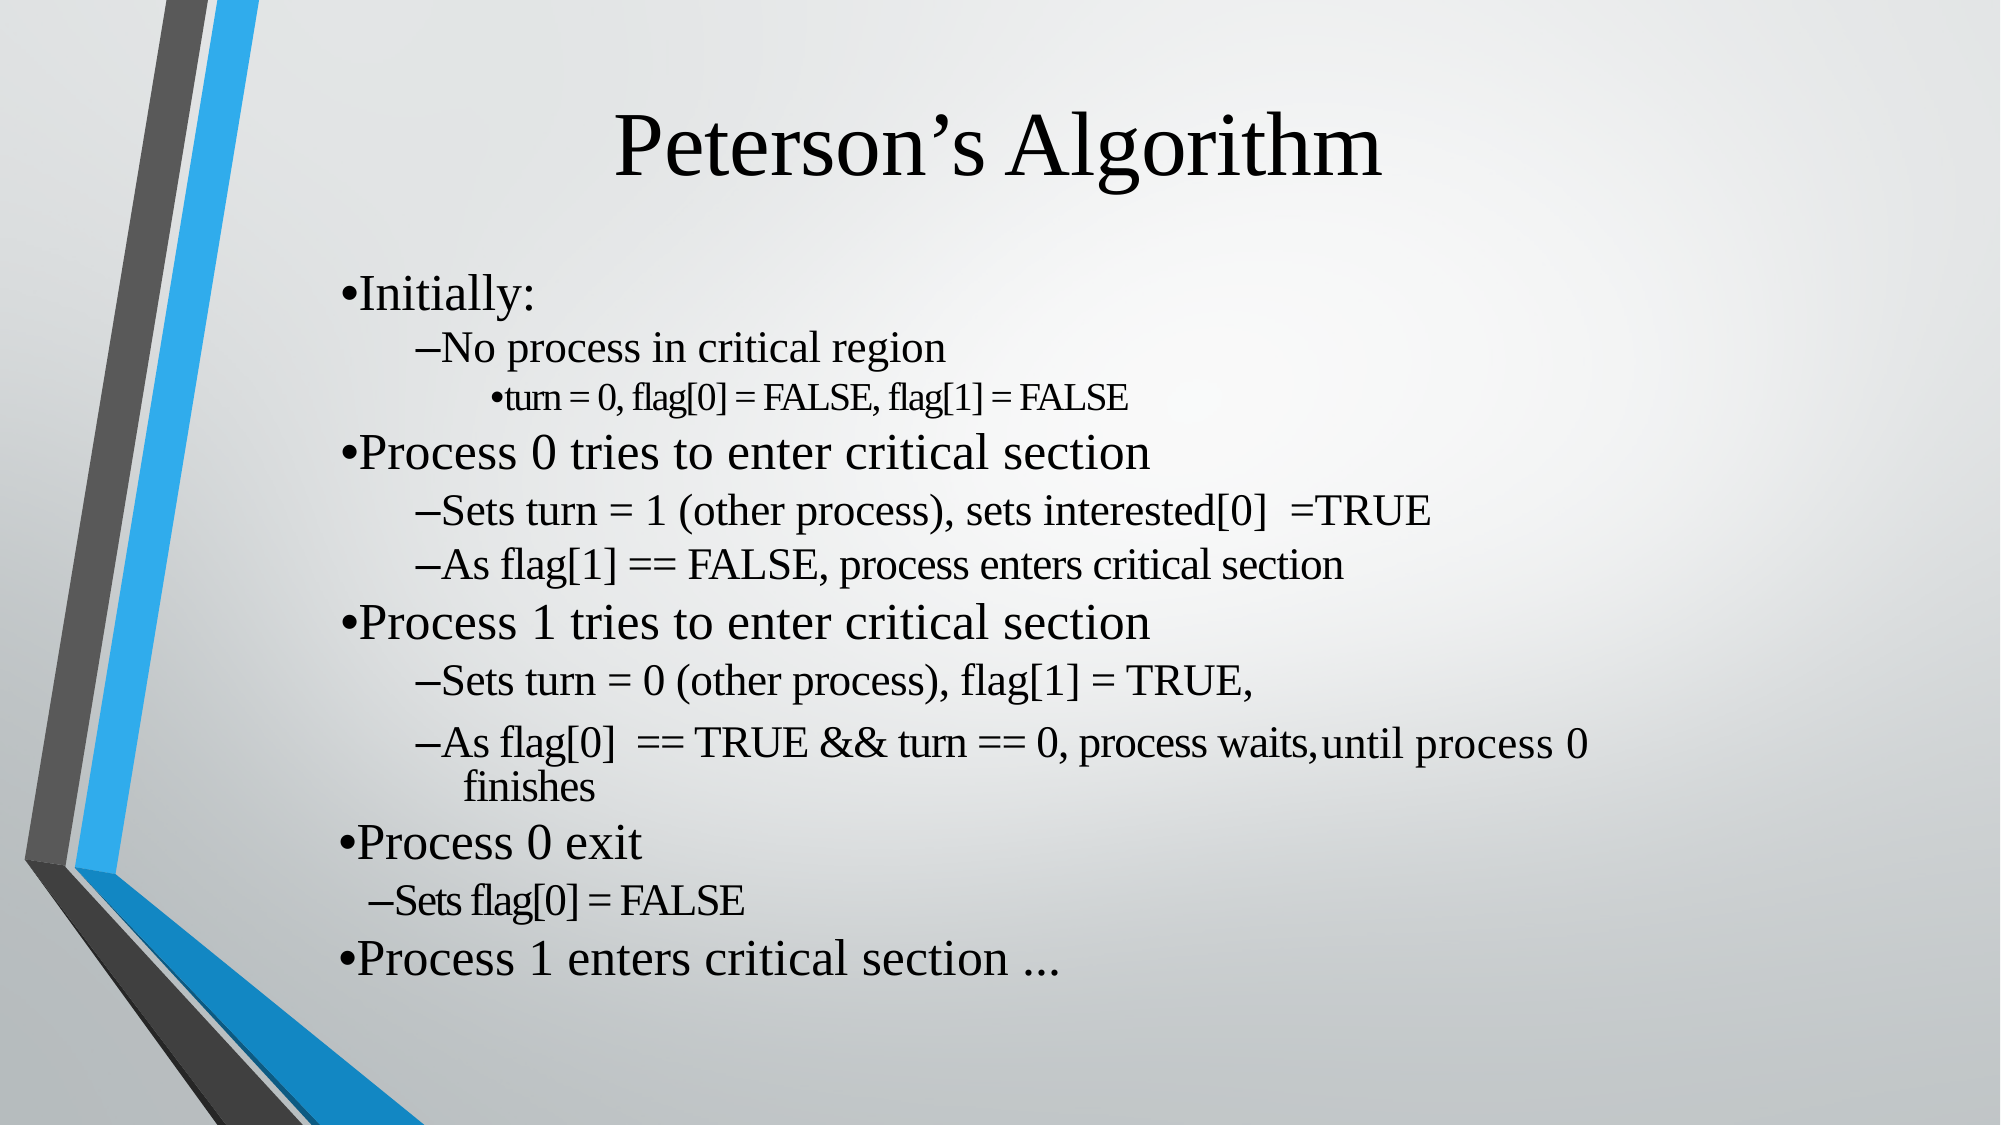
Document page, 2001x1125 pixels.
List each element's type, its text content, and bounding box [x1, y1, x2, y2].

text_box •Initially: –No process in critical region •turn = 0, flag[0] = FALSE, flag[1] = FALSE •Process 0 tries to enter critical section –Sets turn = 1 (other process), sets interested[0] =TRUE –As flag[1] == FALSE, process enters critical section •Process 1 tries to enter critical section –Sets turn = 0 (other process), flag[1] = TRUE, [338, 263, 1448, 714]
text_box –As flag[0] == TRUE && turn == 0, process waits, finishes •Process 0 exit –Sets flag[0] = FALSE •Process 1 enters critical section ... [338, 716, 1319, 993]
text_box 0 [1564, 719, 1598, 770]
text_box process [1413, 719, 1564, 770]
text_box until [1319, 719, 1413, 770]
text_box Peterson’s Algorithm [611, 98, 1399, 195]
